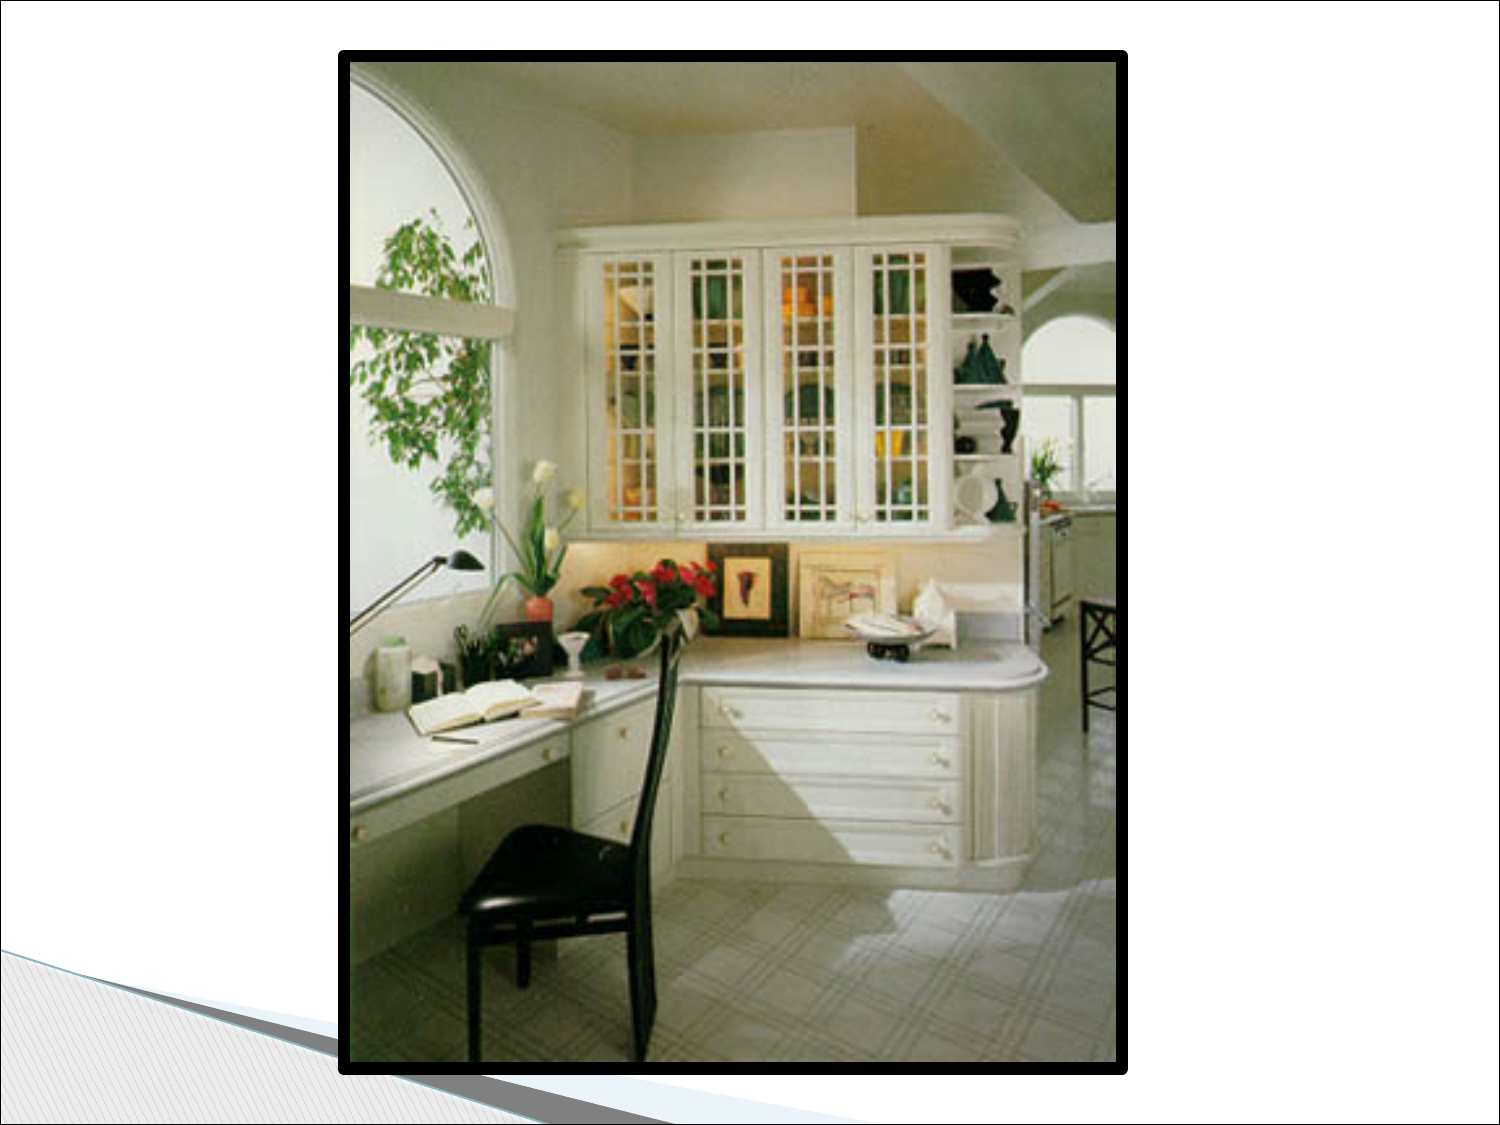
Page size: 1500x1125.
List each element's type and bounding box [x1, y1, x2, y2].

list [349, 62, 1116, 1063]
text_box [0, 0, 1500, 1125]
